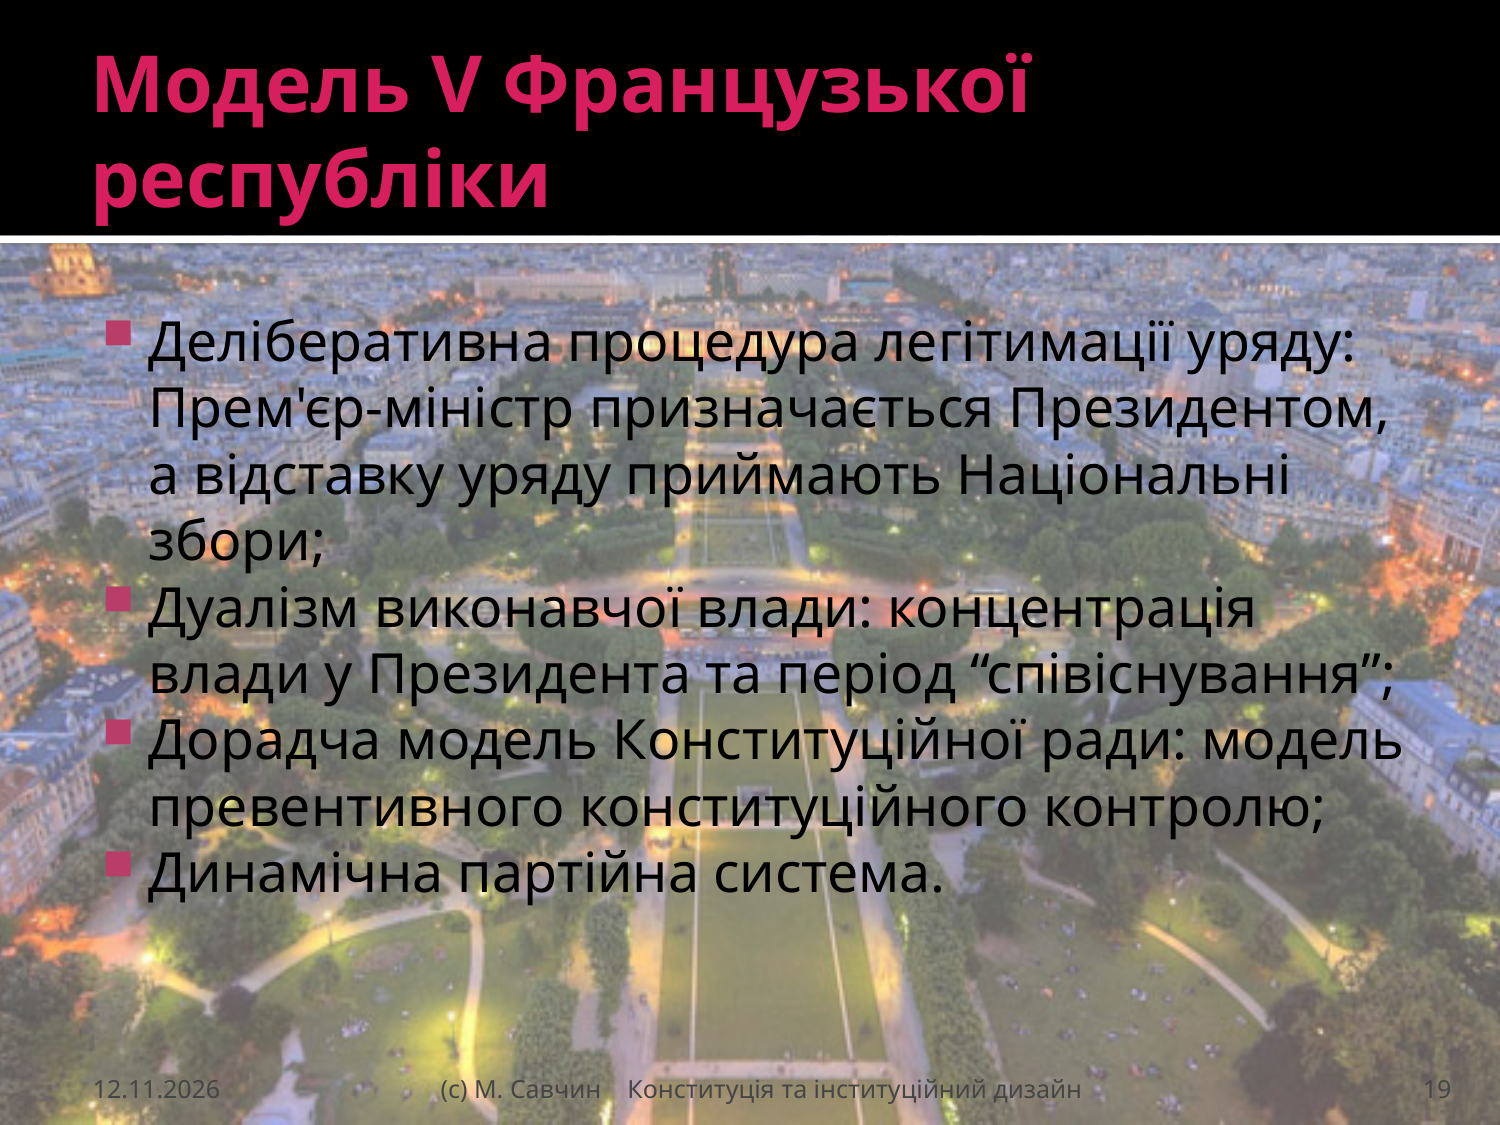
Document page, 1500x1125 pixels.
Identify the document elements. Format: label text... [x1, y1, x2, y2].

list Деліберативна процедура легітимації уряду: Прем'єр-міністр призначається Президентом, а відставку уряду приймають Національні збори; Дуалізм виконавчої влади: концентрація влади у Президента та період “співіснування”; Дорадча модель Конституційної ради: модель превентивного конституційного контролю; Динамічна партійна система. [75, 291, 1425, 1050]
slide_number 19 [1345, 1062, 1467, 1108]
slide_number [75, 1062, 425, 1108]
title Модель V Французької республіки [75, 25, 1425, 231]
footer (с) М. Савчин Конституція та інституційний дизайн [433, 1062, 1337, 1108]
